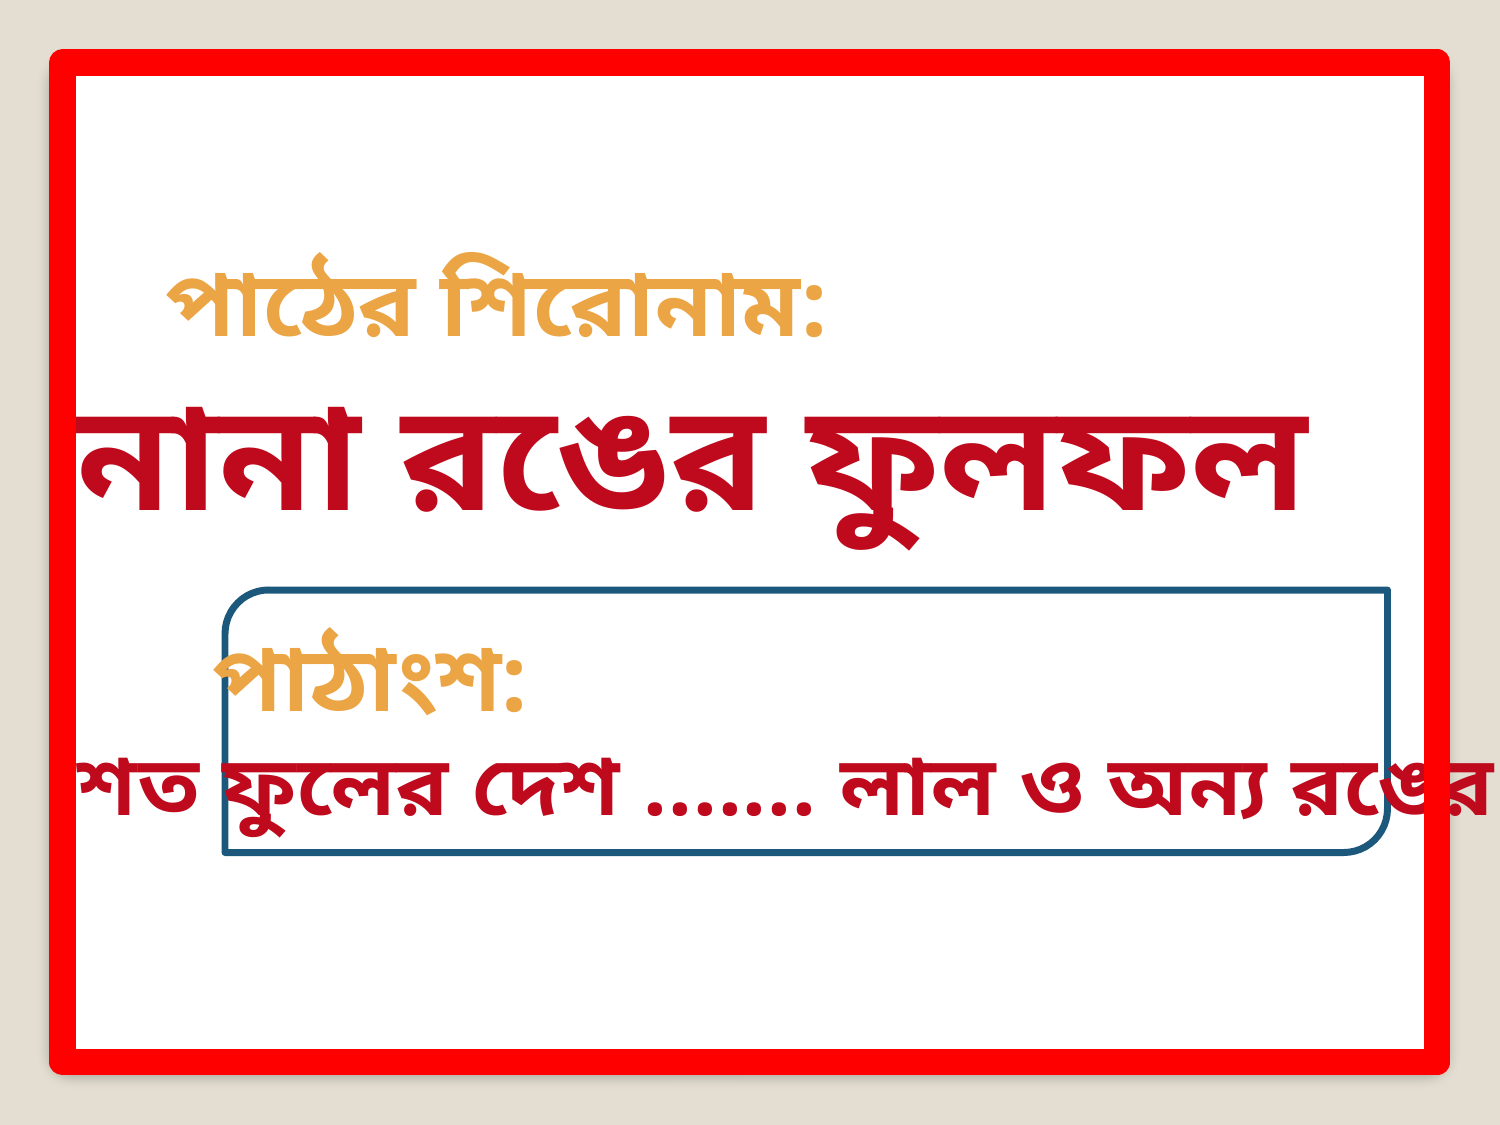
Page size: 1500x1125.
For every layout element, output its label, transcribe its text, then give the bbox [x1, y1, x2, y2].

text_box শত ফুলের দেশ ....... লাল ও অন্য রঙের। [1441, 725, 1500, 840]
text_box [59, 59, 1441, 1066]
